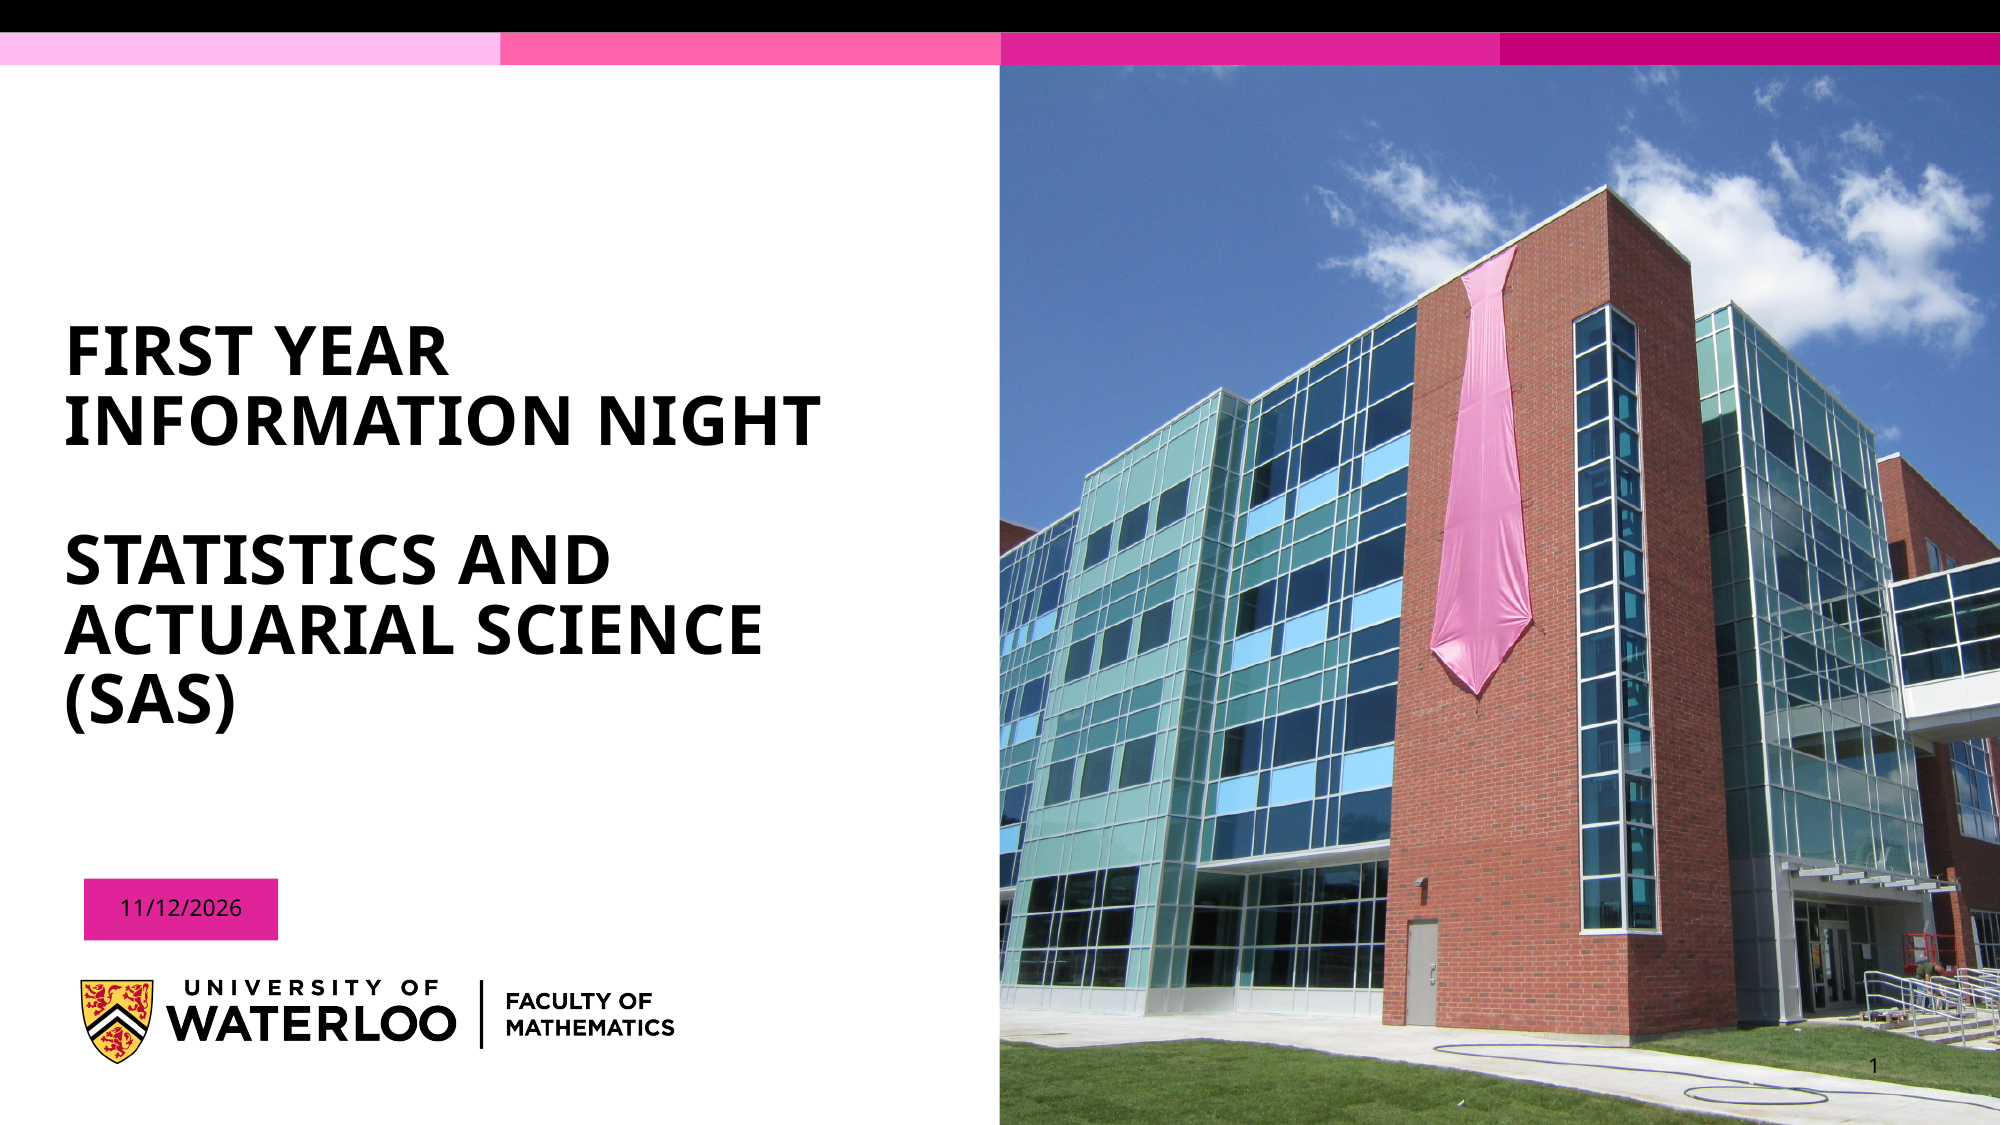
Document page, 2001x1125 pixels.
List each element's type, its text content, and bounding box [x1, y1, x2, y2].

title First Year Information night Statistics and Actuarial Science (SAS) [64, 310, 965, 746]
picture [999, 65, 2000, 1125]
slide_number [84, 878, 279, 941]
picture [0, 918, 754, 1125]
